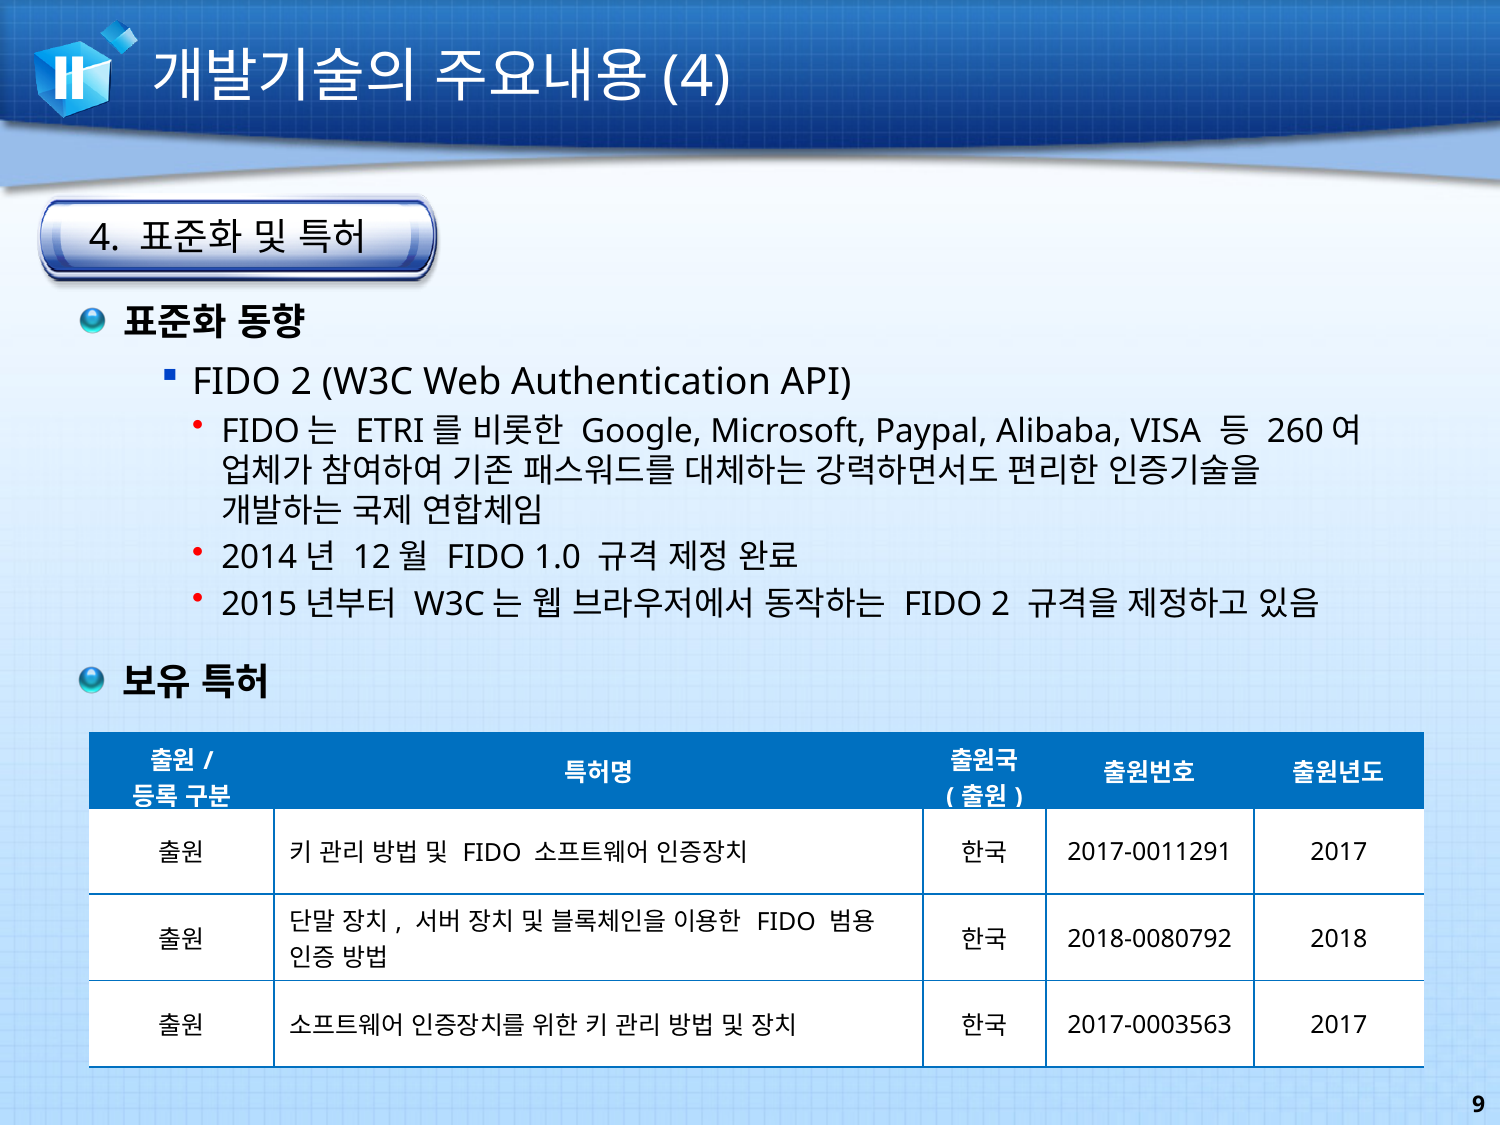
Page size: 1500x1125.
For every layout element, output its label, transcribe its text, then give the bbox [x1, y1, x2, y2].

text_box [30, 15, 142, 122]
table_cell 2018 [1255, 895, 1424, 980]
table_cell 출원 [89, 981, 273, 1066]
table_cell 2017 [1255, 981, 1424, 1066]
table_cell 출원 [89, 895, 273, 980]
table_cell 2017-0011291 [1047, 809, 1253, 893]
table_cell 2018-0080792 [1047, 895, 1253, 980]
table_header 출원번호 [1047, 734, 1253, 807]
text_box 표준화 동향 [64, 290, 1424, 351]
text_box 개발기술의 주요내용(4) [136, 8, 938, 137]
text_box 보유 특허 [63, 650, 1422, 710]
table_cell 단말 장치, 서버 장치 및 블록체인을 이용한 FIDO 범용 인증 방법 [275, 895, 922, 980]
table_cell 소프트웨어 인증장치를 위한 키 관리 방법 및 장치 [275, 981, 922, 1066]
table_cell 2017 [1255, 809, 1424, 893]
table_cell 한국 [924, 809, 1045, 893]
table_header 특허명 [275, 734, 922, 807]
table_header 출원년도 [1255, 734, 1424, 807]
text_box FIDO 2 (W3C Web Authentication API) FIDO는 ETRI를 비롯한 Google, Microsoft, Paypal, Alibaba, VISA 등 260여 업체가 참여하여 기존 패스워드를 대체하는 강력하면서도 편리한 인증기술을 개발하는 국제 연합체임 2014년 12월 FIDO 1.0 규격 제정 완료 2015년부터 W3C는 웹 브라우저에서 동작하는 FIDO 2 규격을 제정하고 있음 [88, 351, 1400, 634]
table_cell 2017-0003563 [1047, 981, 1253, 1066]
table_cell 출원 [89, 809, 273, 893]
table_header 출원국 (출원) [924, 734, 1045, 807]
picture [0, 0, 1500, 1125]
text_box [29, 182, 458, 303]
table_cell 한국 [924, 981, 1045, 1066]
table_cell 한국 [924, 895, 1045, 980]
table_header 출원/ 등록 구분 [89, 734, 273, 807]
table_cell 키 관리 방법 및 FIDO 소프트웨어 인증장치 [275, 809, 922, 893]
